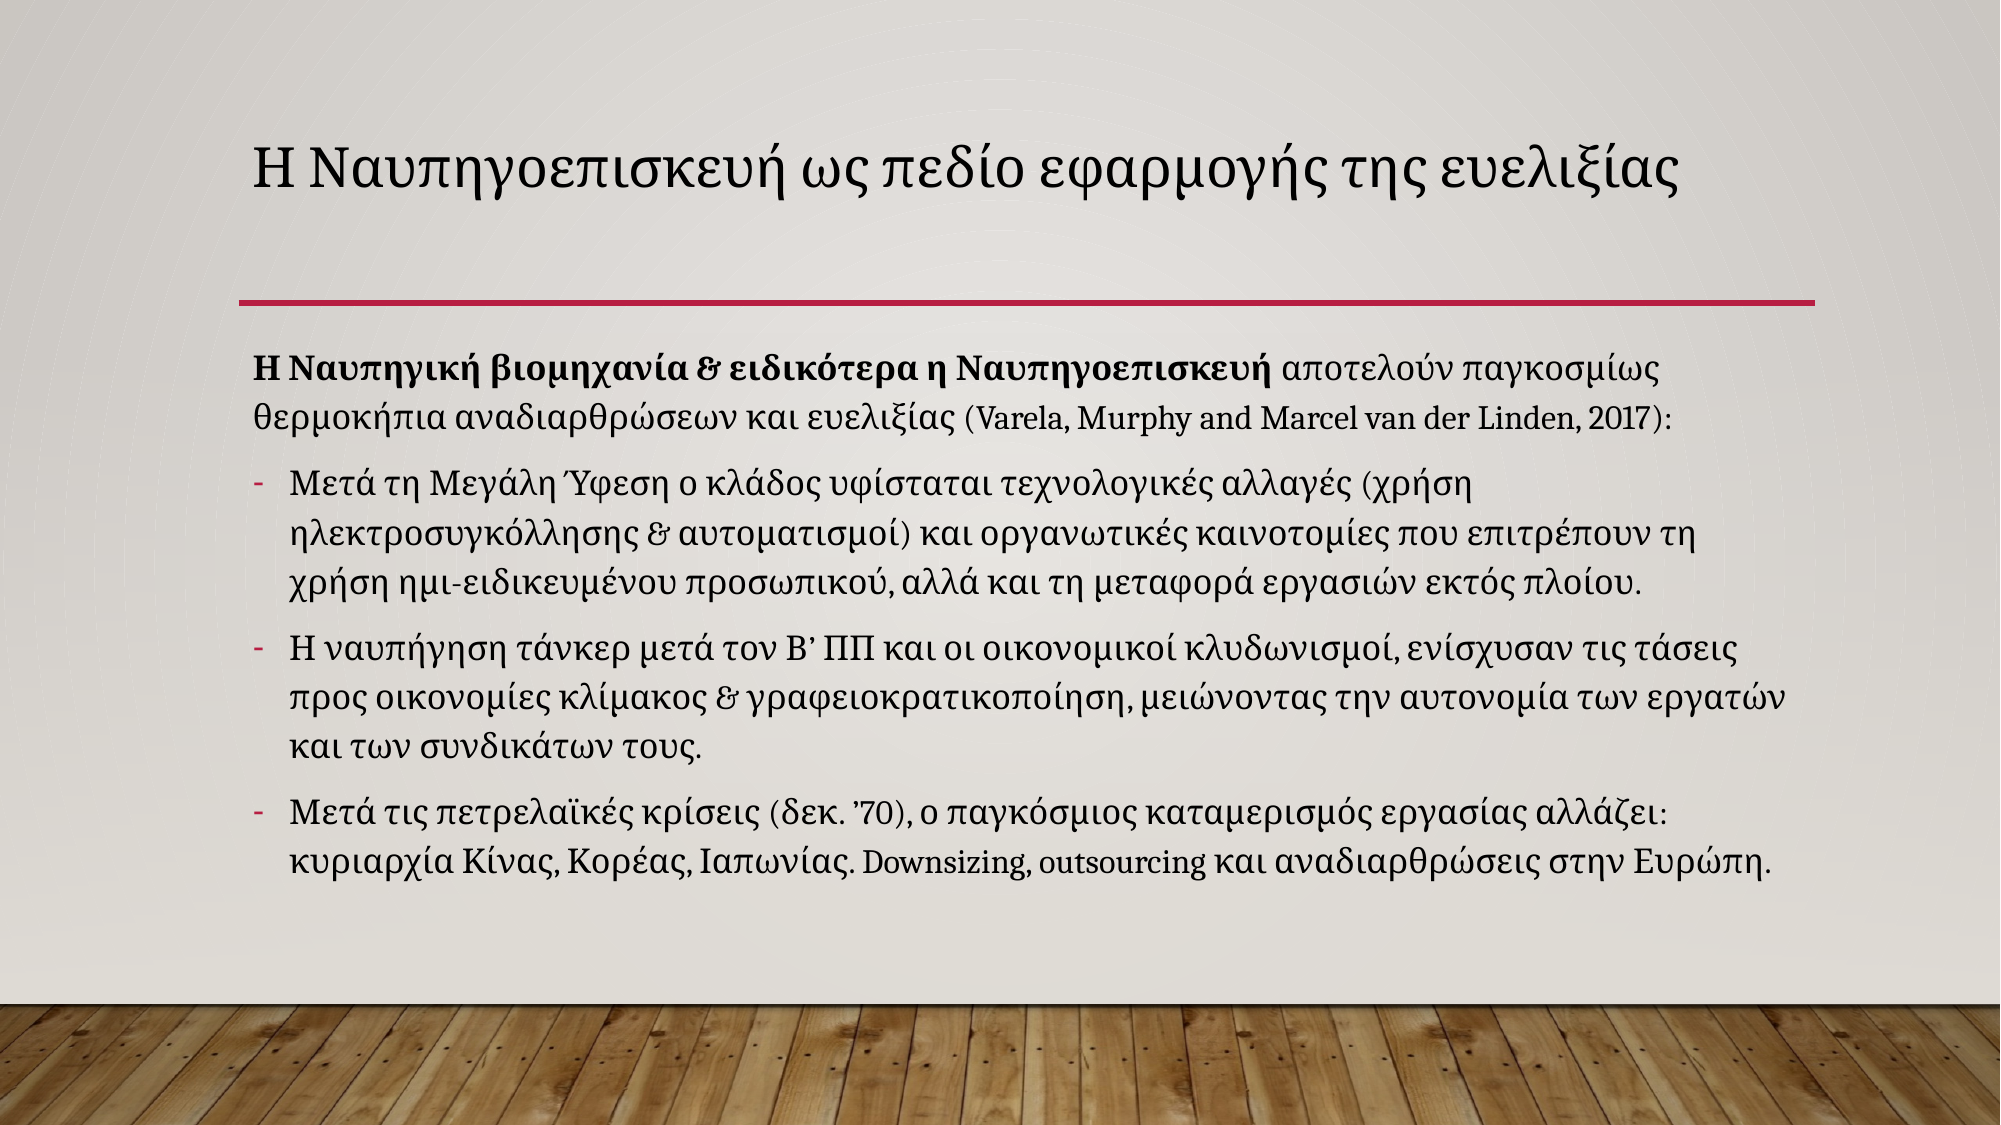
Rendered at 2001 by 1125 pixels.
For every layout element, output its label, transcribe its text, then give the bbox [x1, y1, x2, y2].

list Η Ναυπηγική βιομηχανία & ειδικότερα η Ναυπηγοεπισκευή αποτελούν παγκοσμίως θερμοκήπια αναδιαρθρώσεων και ευελιξίας (Varela, Murphy and Marcel van der Linden, 2017): Μετά τη Μεγάλη Ύφεση ο κλάδος υφίσταται τεχνολογικές αλλαγές (χρήση ηλεκτροσυγκόλλησης & αυτοματισμοί) και οργανωτικές καινοτομίες που επιτρέπουν τη χρήση ημι-ειδικευμένου προσωπικού, αλλά και τη μεταφορά εργασιών εκτός πλοίου. Η ναυπήγηση τάνκερ μετά τον Β’ ΠΠ και οι οικονομικοί κλυδωνισμοί, ενίσχυσαν τις τάσεις προς οικονομίες κλίμακος & γραφειοκρατικοποίηση, μειώνοντας την αυτονομία των εργατών και των συνδικάτων τους. Μετά τις πετρελαϊκές κρίσεις (δεκ. ’70), ο παγκόσμιος καταμερισμός εργασίας αλλάζει: κυριαρχία Κίνας, Κορέας, Ιαπωνίας. Downsizing, outsourcing και αναδιαρθρώσεις στην Ευρώπη. [237, 330, 1814, 897]
title Η Ναυπηγοεπισκευή ως πεδίο εφαρμογής της ευελιξίας [237, 132, 1814, 305]
picture [0, 1004, 2000, 1125]
